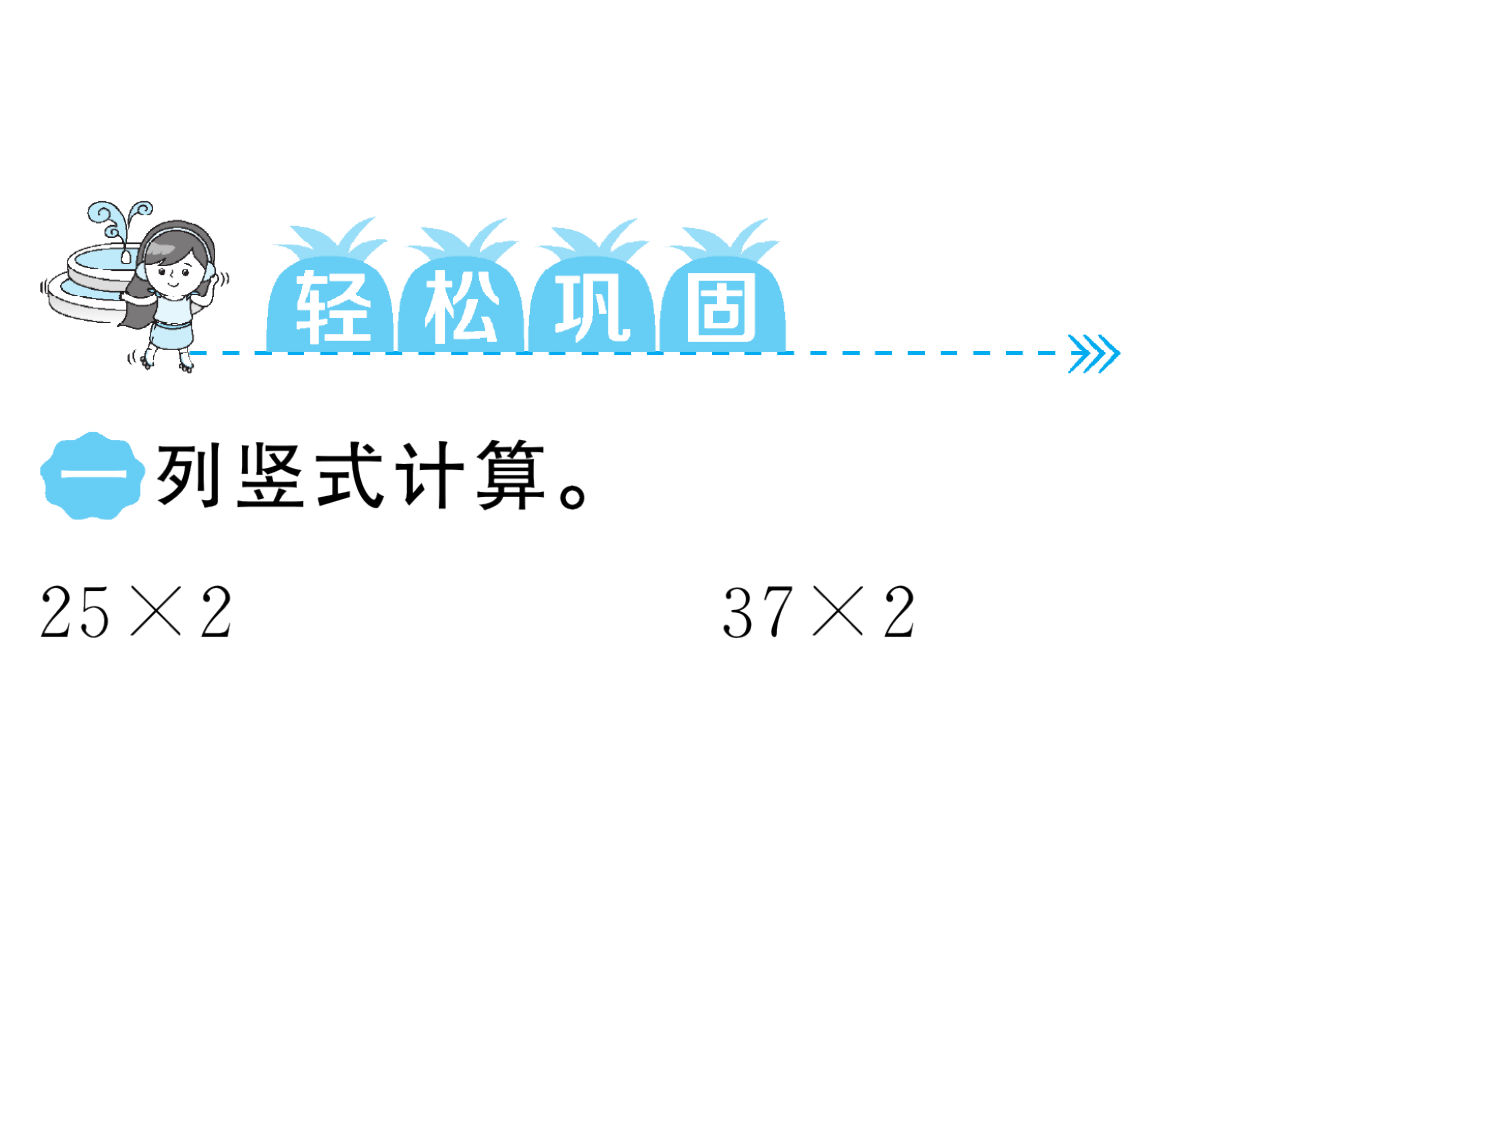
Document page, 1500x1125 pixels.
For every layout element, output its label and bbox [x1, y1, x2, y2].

picture [35, 177, 1453, 1078]
